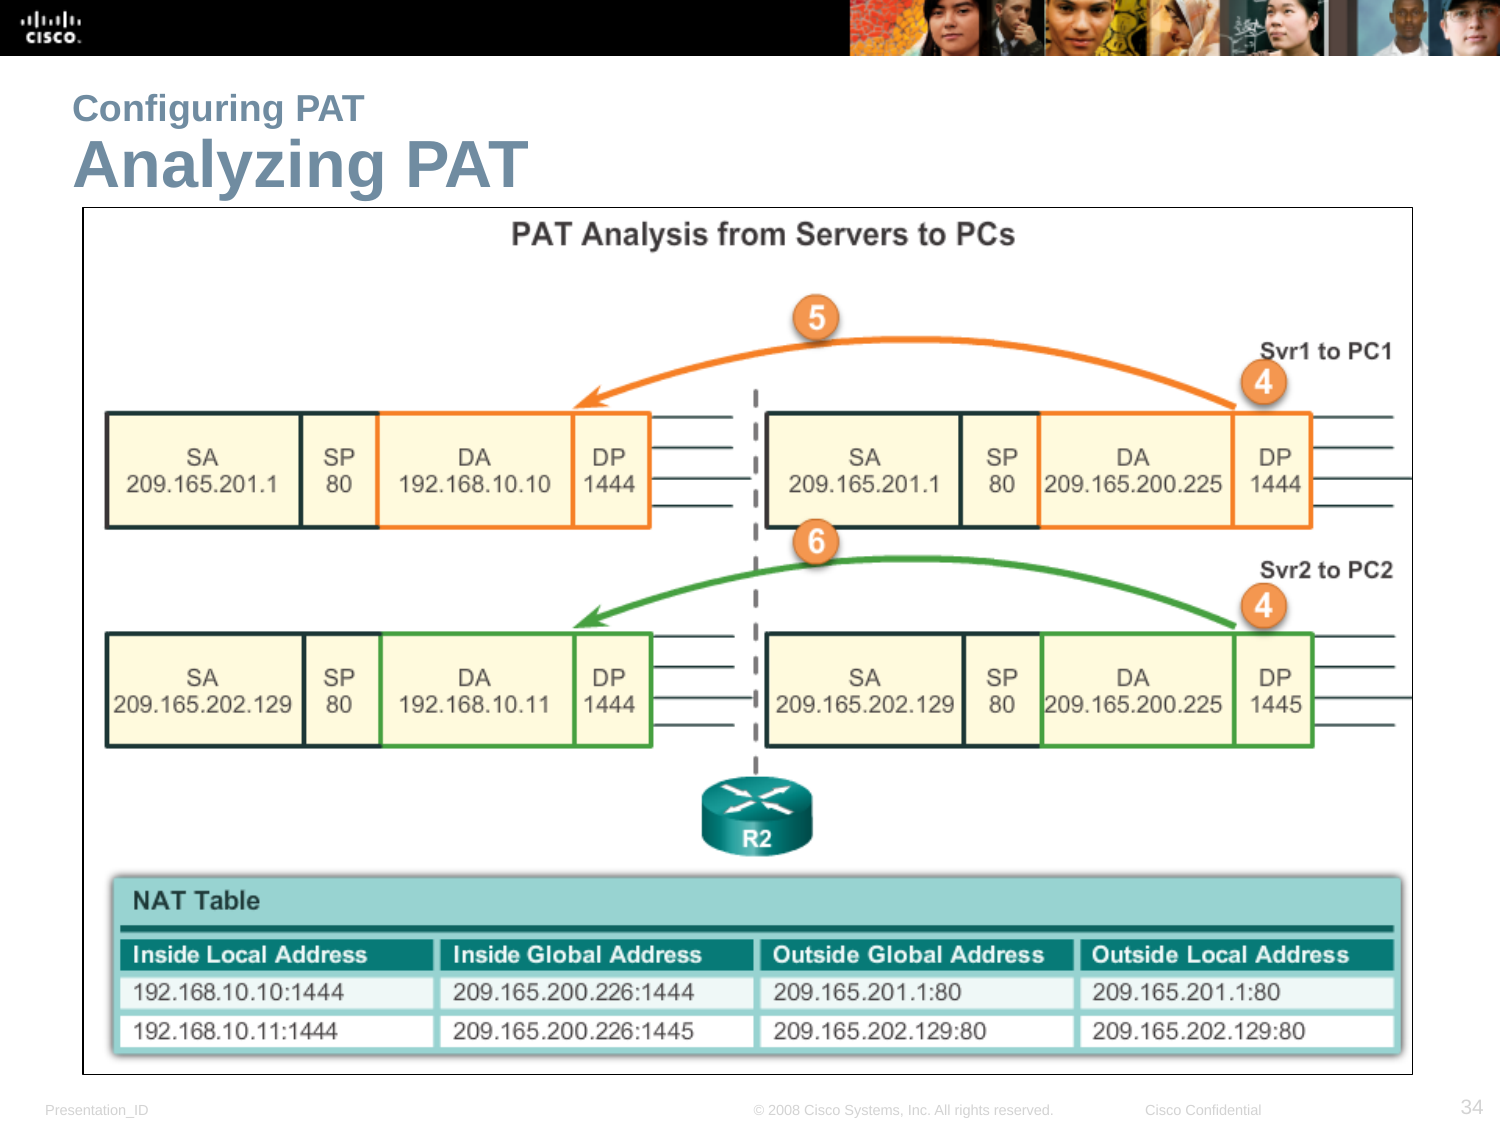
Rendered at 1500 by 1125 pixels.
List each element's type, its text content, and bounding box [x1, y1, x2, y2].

picture [0, 0, 1500, 56]
picture [83, 207, 1412, 1075]
title Configuring PAT Analyzing PAT [58, 70, 1396, 209]
